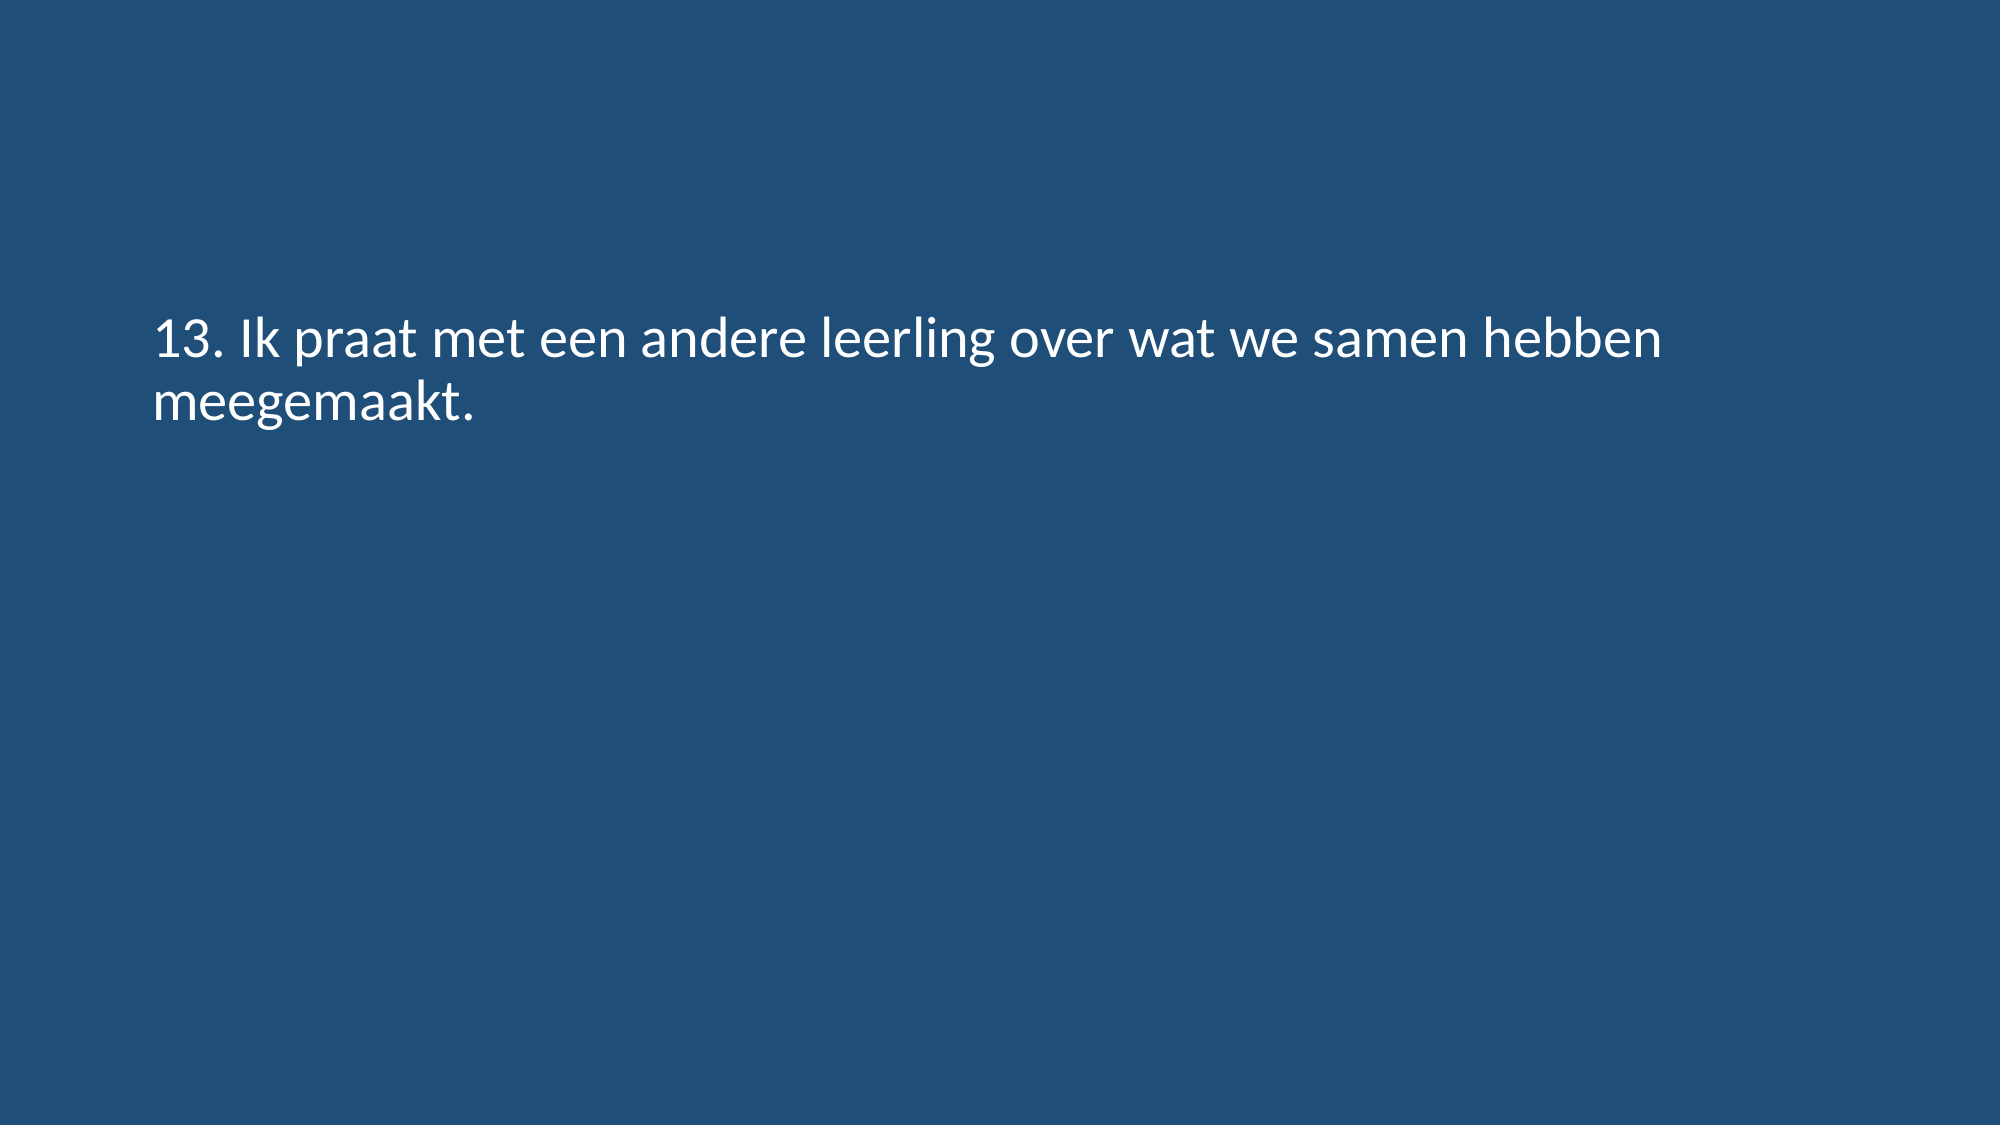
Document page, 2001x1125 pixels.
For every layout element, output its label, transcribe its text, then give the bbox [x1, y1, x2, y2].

list 13. Ik praat met een andere leerling over wat we samen hebben meegemaakt. [137, 299, 1863, 1014]
